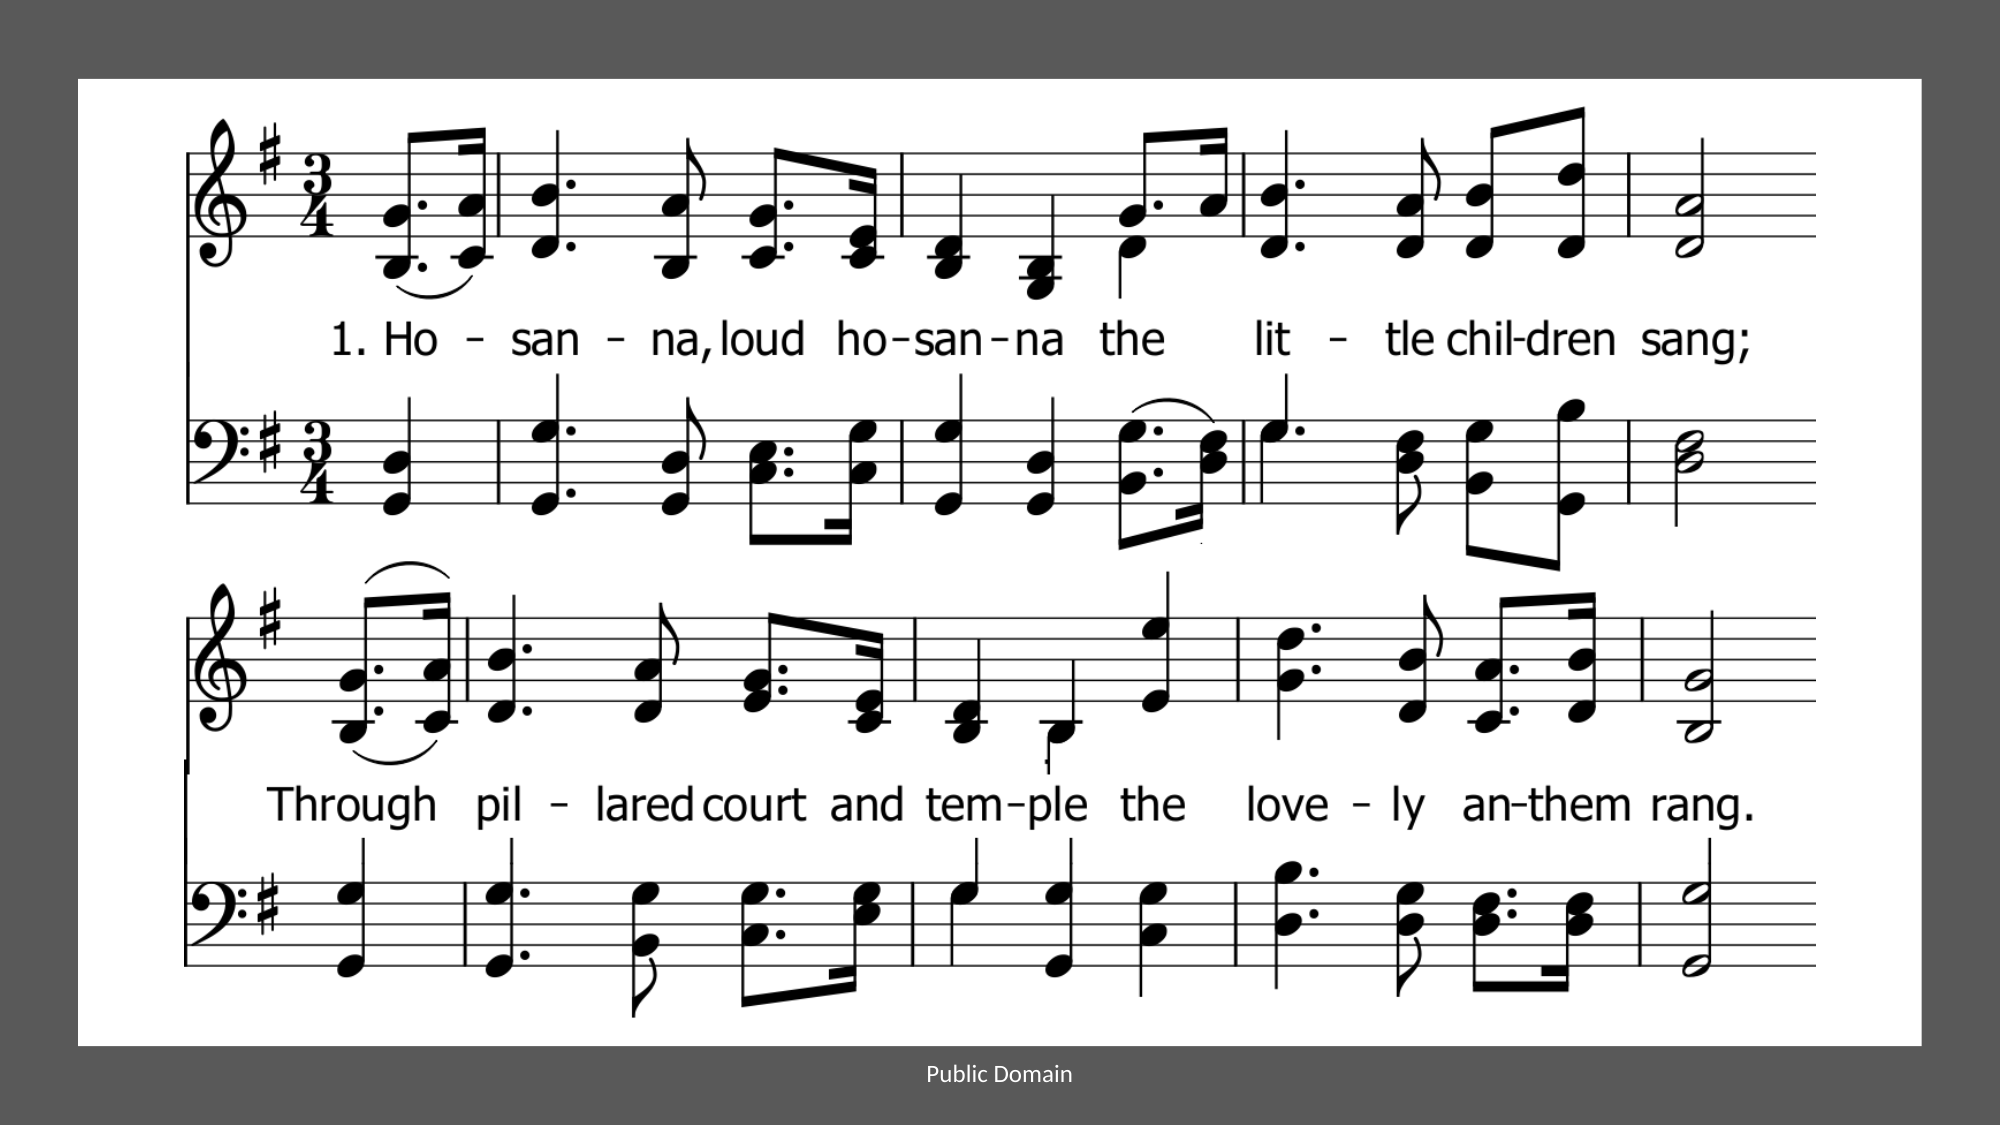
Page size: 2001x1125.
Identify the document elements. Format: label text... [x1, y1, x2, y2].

text_box [0, 0, 2000, 1125]
footer Public Domain [662, 1042, 1338, 1103]
text_box [77, 78, 1923, 1047]
picture [183, 105, 1816, 1020]
